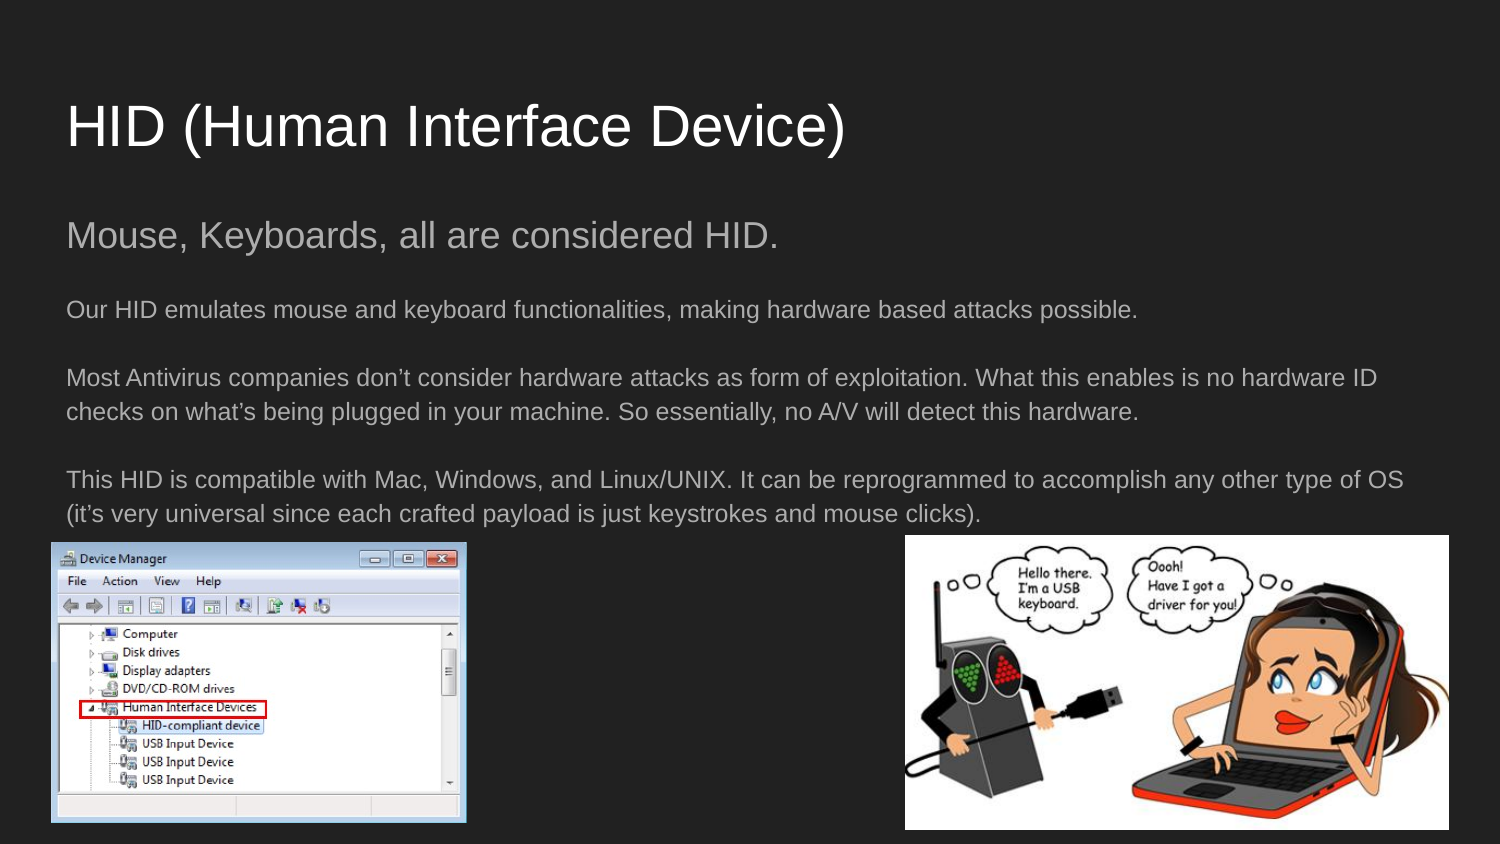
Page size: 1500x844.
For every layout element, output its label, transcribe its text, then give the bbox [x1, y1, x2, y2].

picture [50, 542, 468, 824]
list Mouse, Keyboards, all are considered HID. Our HID emulates mouse and keyboard functionalities, making hardware based attacks possible. Most Antivirus companies don’t consider hardware attacks as form of exploitation. What this enables is no hardware ID checks on what’s being plugged in your machine. So essentially, no A/V will detect this hardware. This HID is compatible with Mac, Windows, and Linux/UNIX. It can be reprogrammed to accomplish any other type of OS (it’s very universal since each crafted payload is just keystrokes and mouse clicks). [51, 189, 1449, 750]
title HID (Human Interface Device) [51, 72, 1449, 167]
picture [904, 535, 1450, 830]
